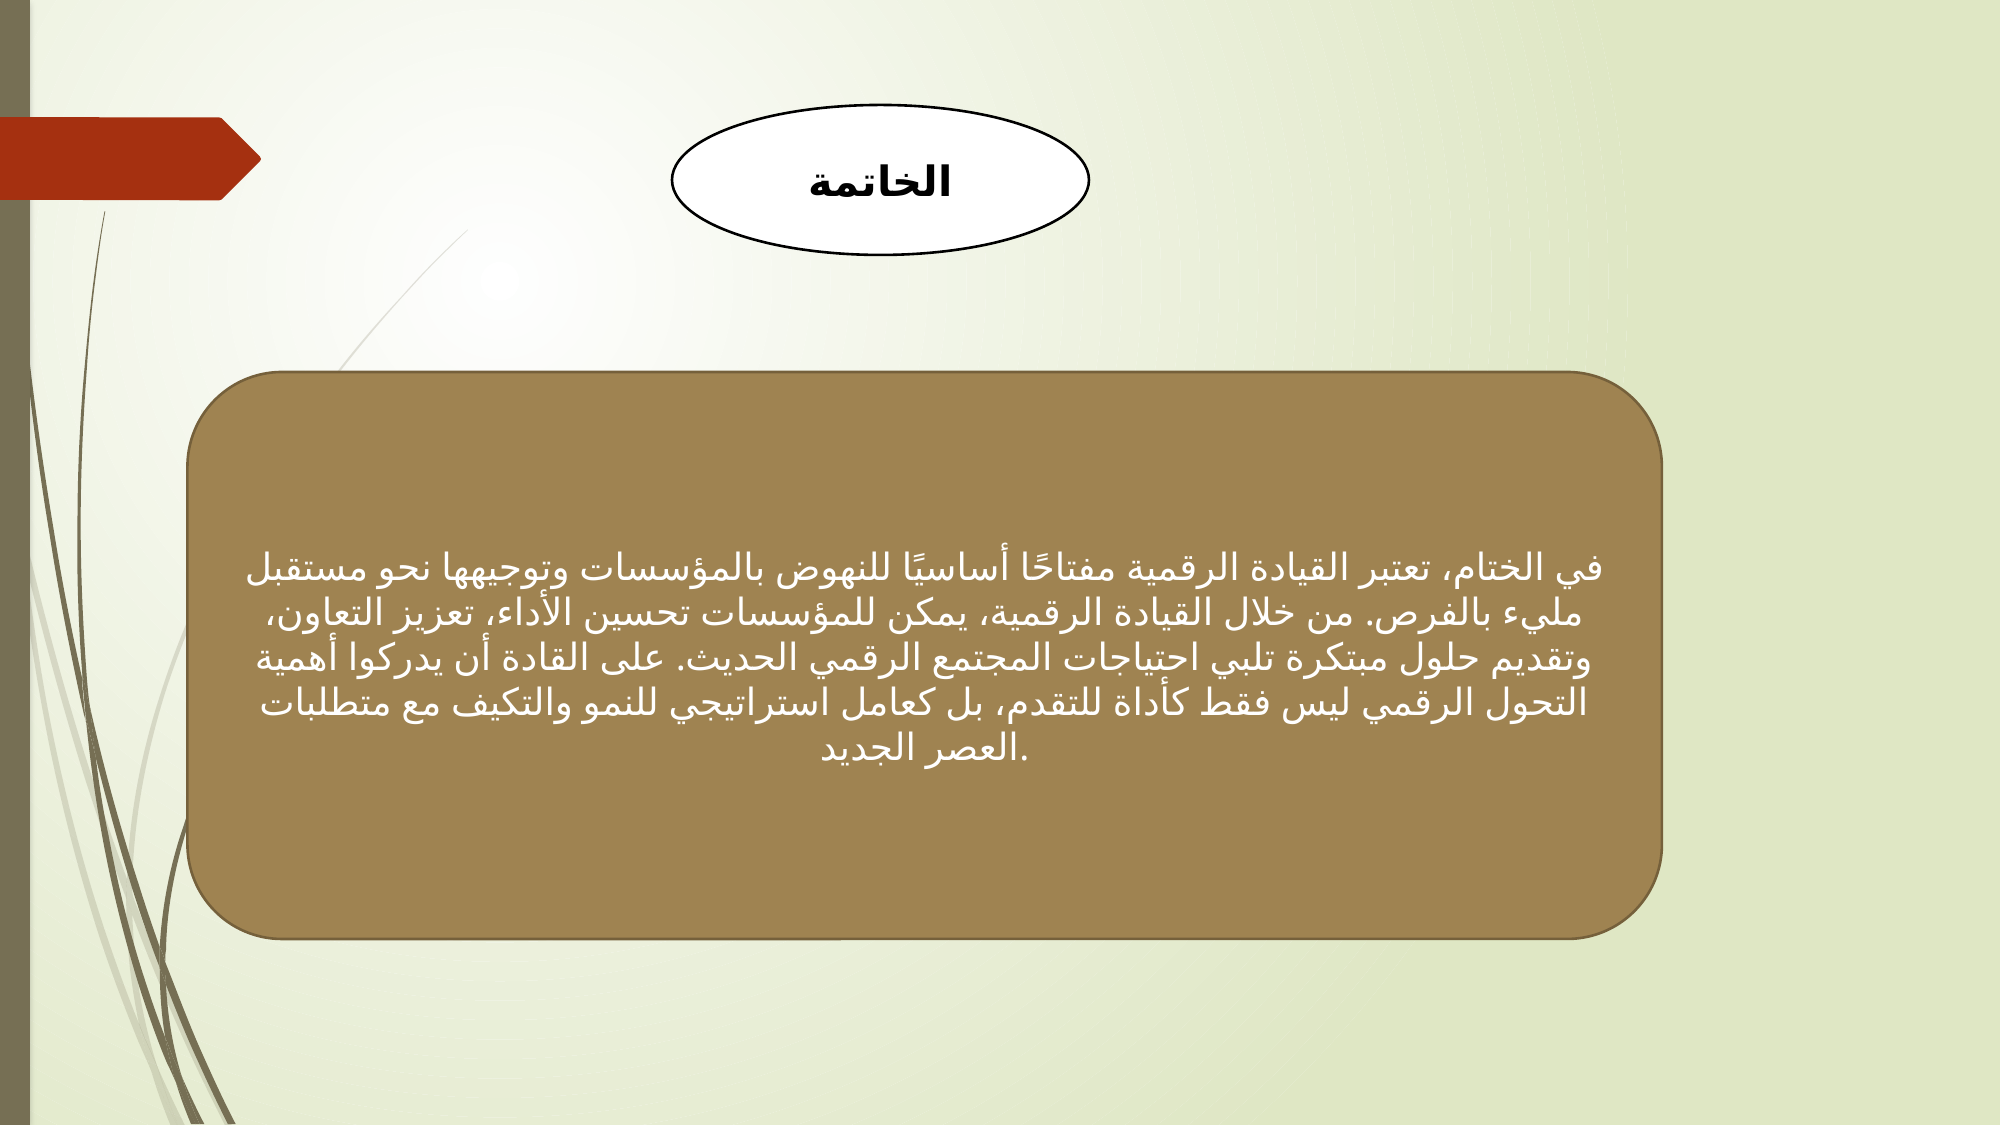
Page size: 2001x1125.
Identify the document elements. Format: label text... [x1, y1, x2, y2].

text_box في الختام، تعتبر القيادة الرقمية مفتاحًا أساسيًا للنهوض بالمؤسسات وتوجيهها نحو مستقبل مليء بالفرص. من خلال القيادة الرقمية، يمكن للمؤسسات تحسين الأداء، تعزيز التعاون، وتقديم حلول مبتكرة تلبي احتياجات المجتمع الرقمي الحديث. على القادة أن يدركوا أهمية التحول الرقمي ليس فقط كأداة للتقدم، بل كعامل استراتيجي للنمو والتكيف مع متطلبات العصر الجديد. [186, 370, 1664, 941]
text_box الخاتمة [670, 103, 1091, 257]
